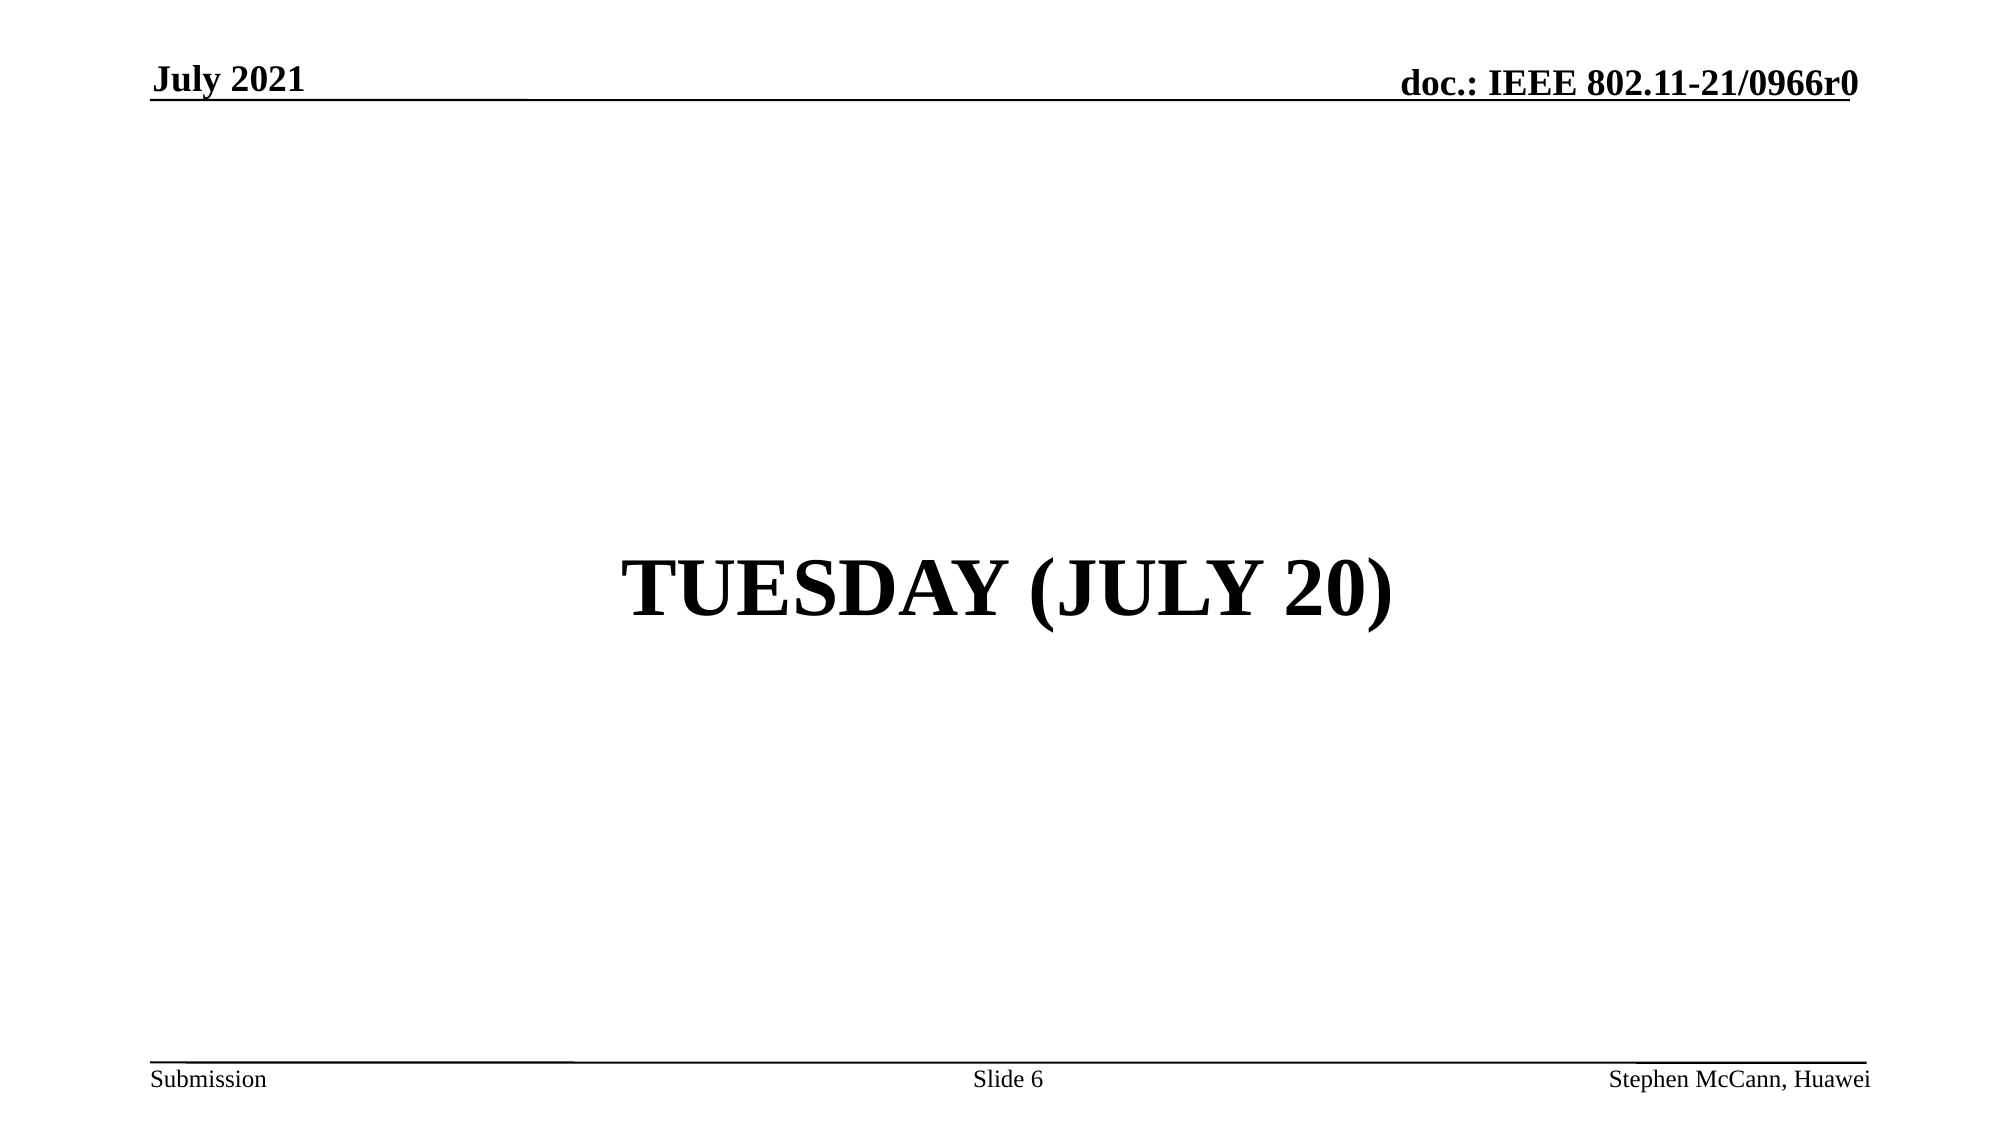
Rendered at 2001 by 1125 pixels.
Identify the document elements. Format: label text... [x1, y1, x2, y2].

footer Stephen McCann, Huawei [1174, 1061, 1872, 1093]
title TUESDAY (July 20) [157, 524, 1859, 749]
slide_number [152, 54, 563, 100]
slide_number Slide 6 [950, 1061, 1067, 1123]
